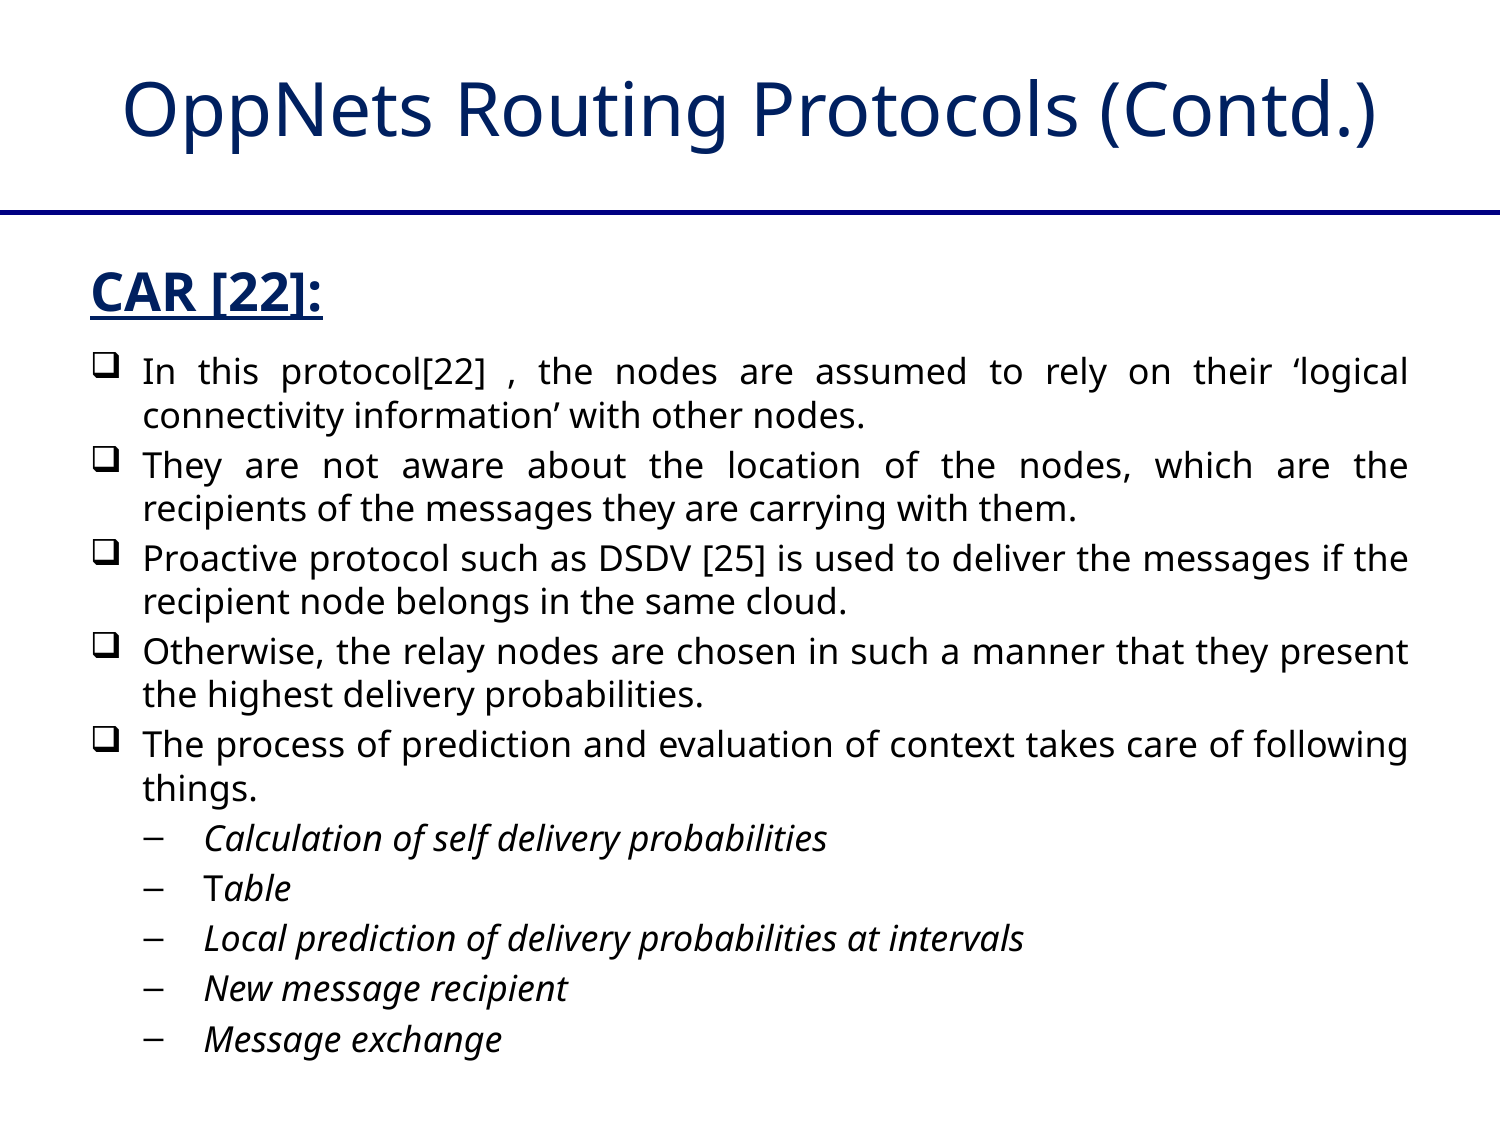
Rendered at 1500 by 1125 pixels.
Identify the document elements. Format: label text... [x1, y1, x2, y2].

title OppNets Routing Protocols (Contd.) [75, 12, 1425, 200]
list CAR [22]: In this protocol[22] , the nodes are assumed to rely on their ‘logical connectivity information’ with other nodes. They are not aware about the location of the nodes, which are the recipients of the messages they are carrying with them. Proactive protocol such as DSDV [25] is used to deliver the messages if the recipient node belongs in the same cloud. Otherwise, the relay nodes are chosen in such a manner that they present the highest delivery probabilities. The process of prediction and evaluation of context takes care of following things. Calculation of self delivery probabilities Table Local prediction of delivery probabilities at intervals New message recipient Message exchange [75, 249, 1425, 1075]
